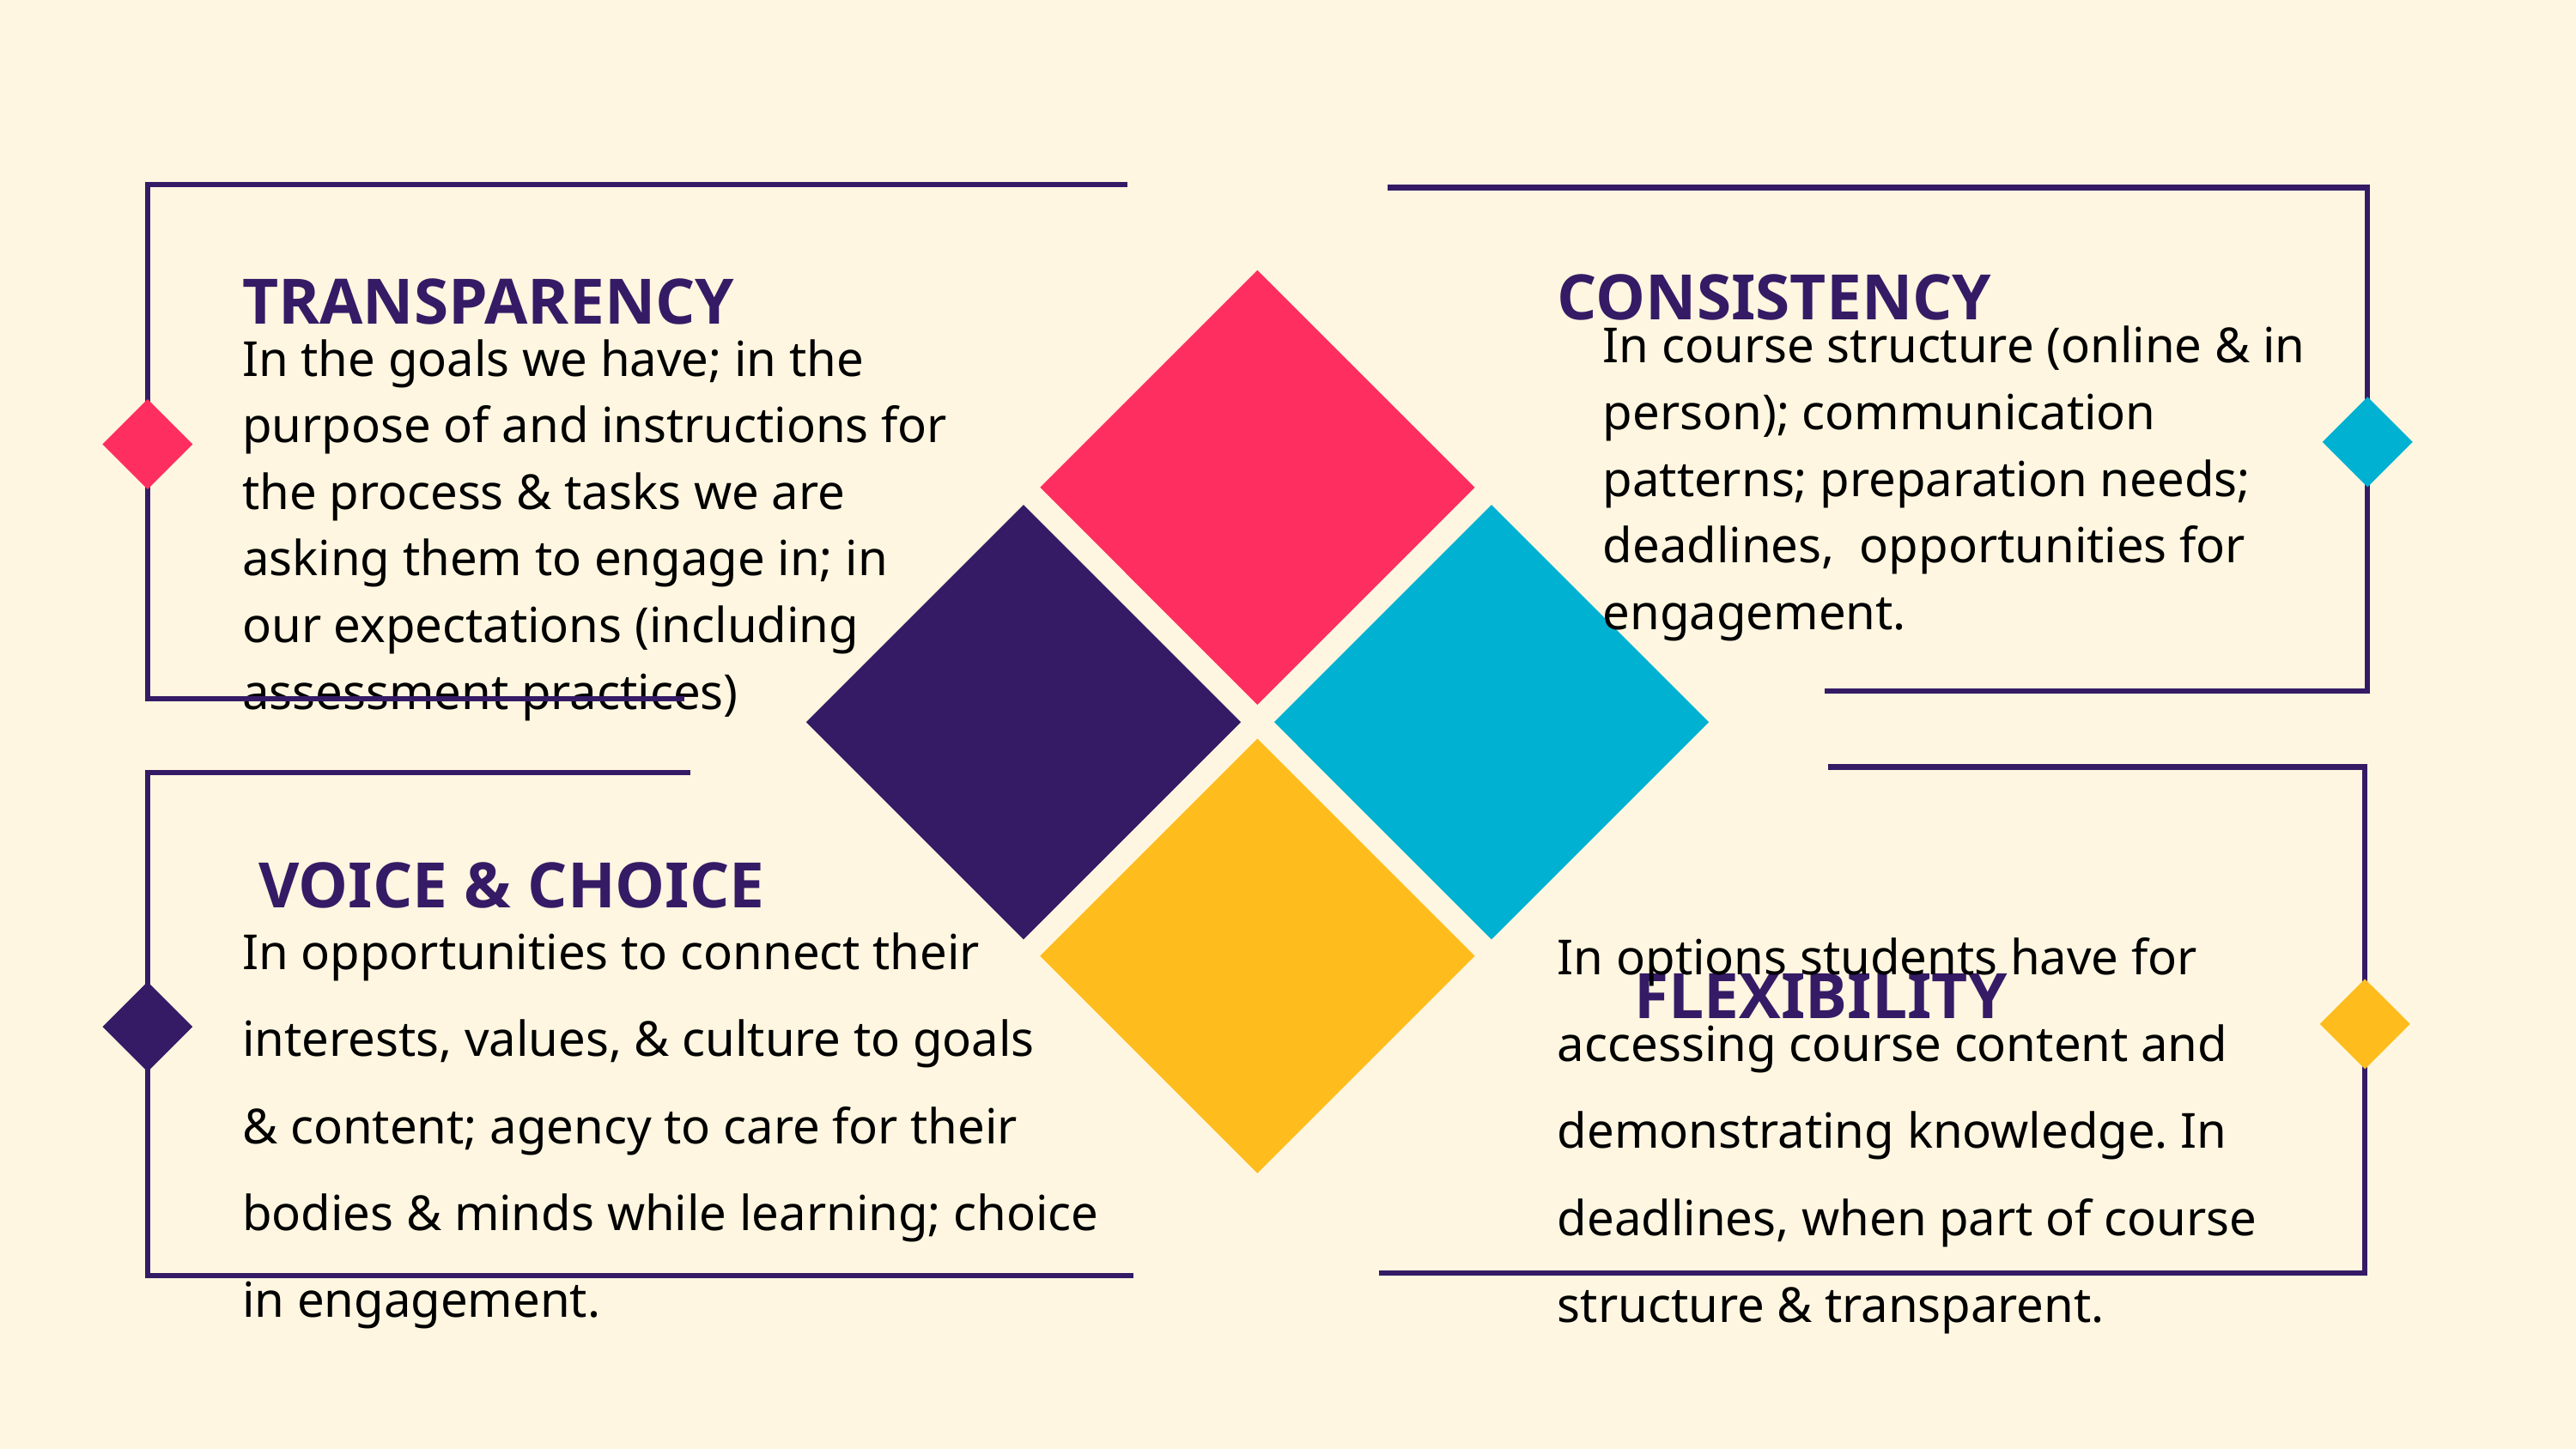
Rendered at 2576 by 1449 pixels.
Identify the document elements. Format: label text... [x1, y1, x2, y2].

text_box In course structure (online & in person); communication patterns; preparation needs; deadlines, opportunities for engagement. [1713, 306, 2320, 640]
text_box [2319, 979, 2410, 1070]
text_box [805, 270, 1710, 1173]
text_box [241, 807, 1145, 1215]
text_box CONSISTENCY [1557, 219, 2009, 306]
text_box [102, 981, 193, 1072]
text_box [2322, 397, 2413, 488]
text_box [102, 398, 193, 490]
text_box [1557, 805, 2338, 1220]
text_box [241, 222, 975, 647]
